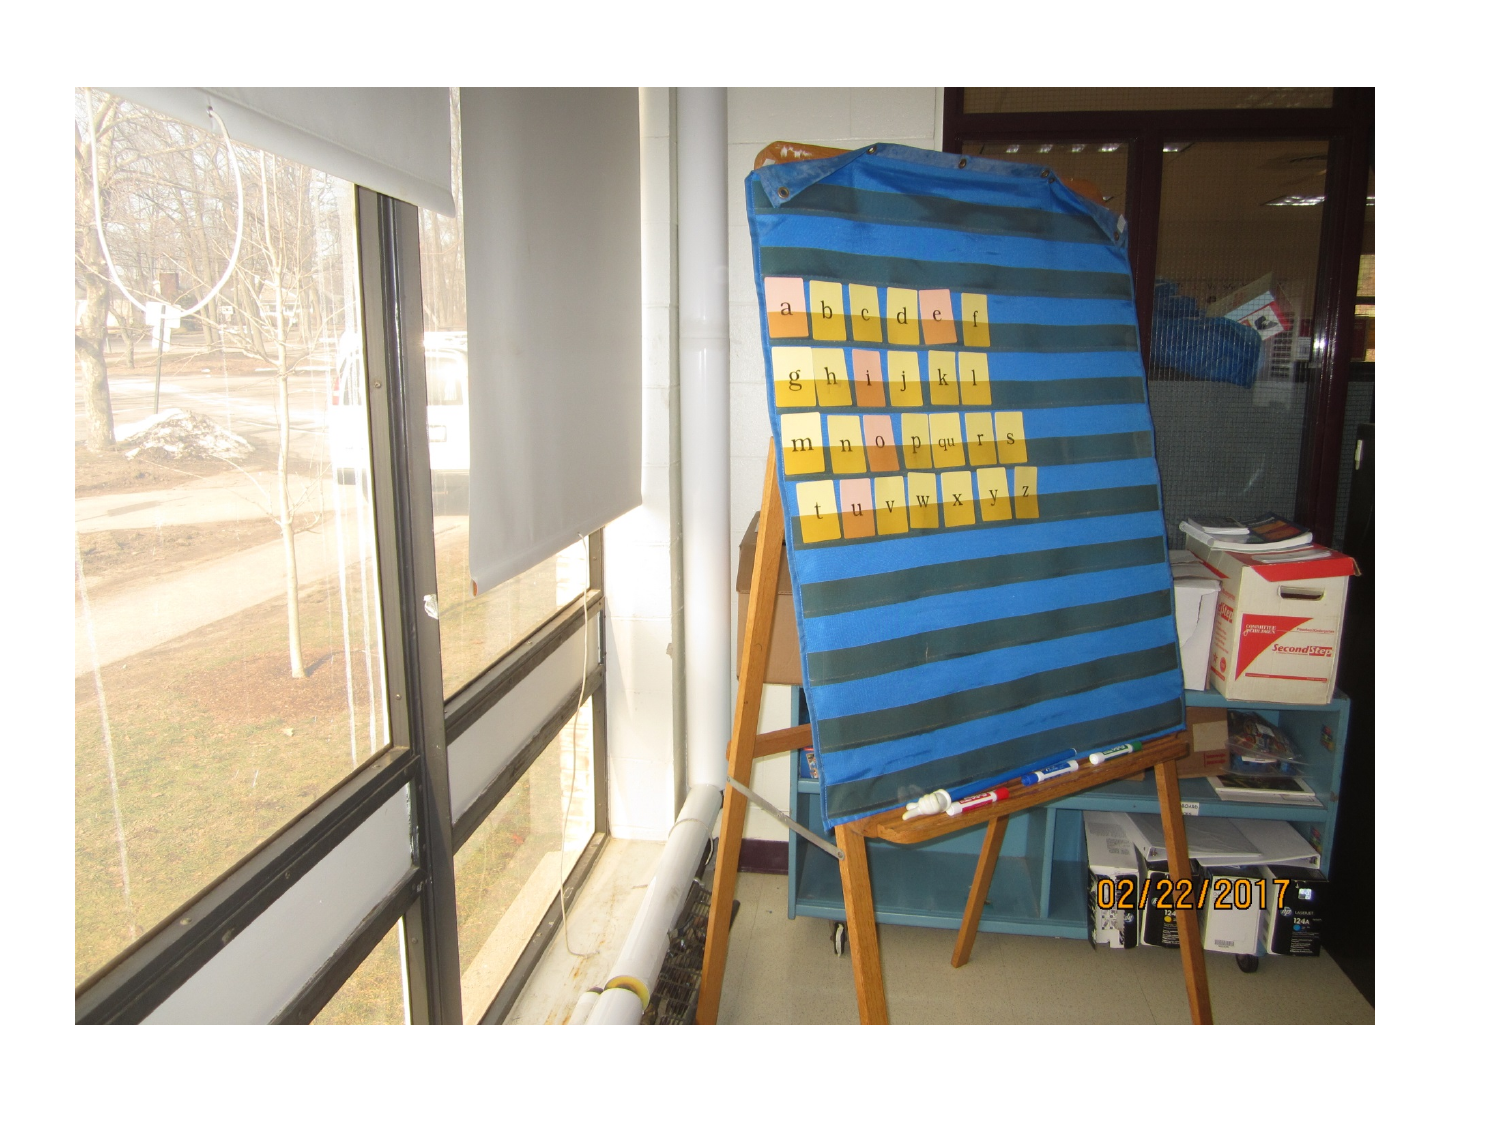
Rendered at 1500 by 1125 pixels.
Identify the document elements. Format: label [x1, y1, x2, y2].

picture [74, 87, 1376, 1026]
